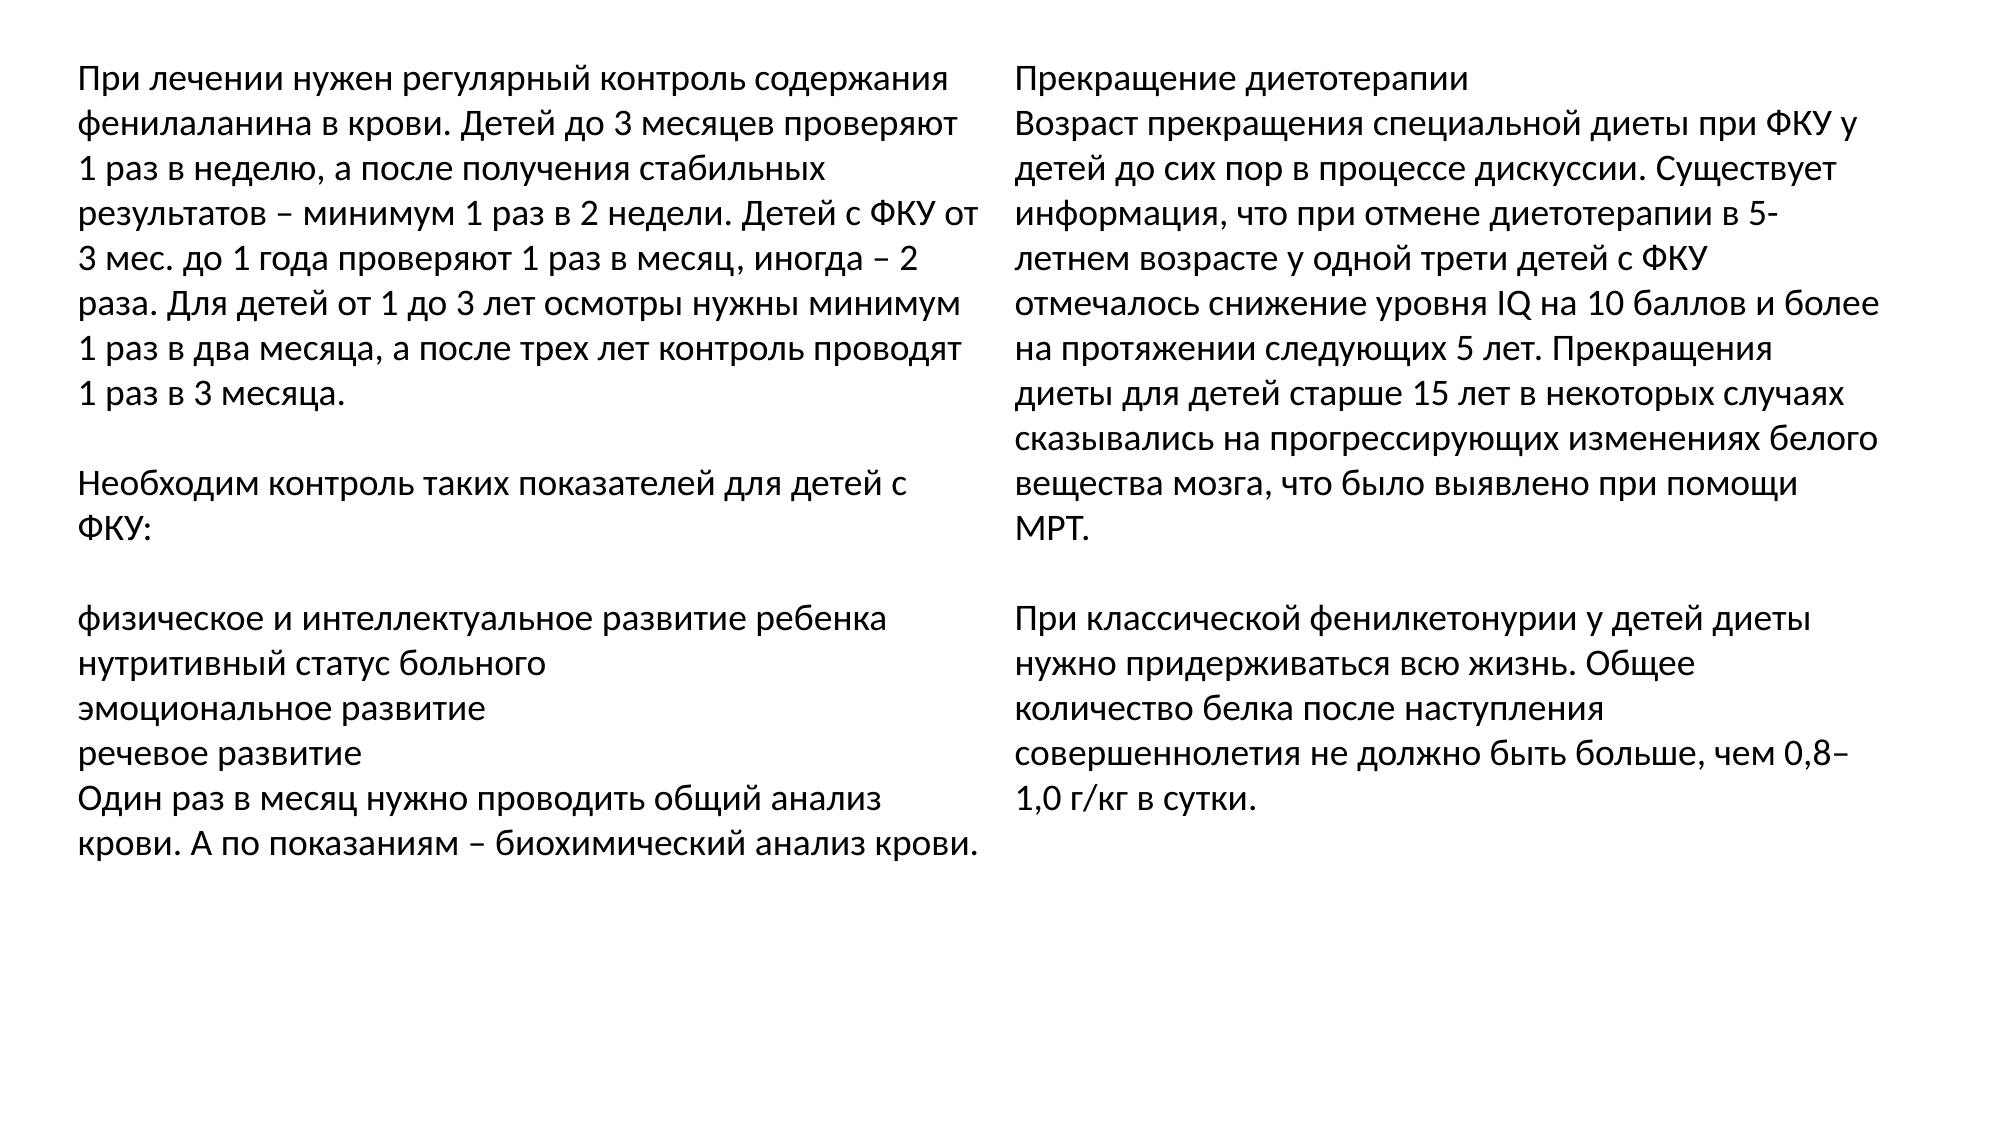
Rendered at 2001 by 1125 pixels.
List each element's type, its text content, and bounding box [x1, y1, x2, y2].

text_box Прекращение диетотерапии Возраст прекращения специальной диеты при ФКУ у детей до сих пор в процессе дискуссии. Существует информация, что при отмене диетотерапии в 5-летнем возрасте у одной трети детей с ФКУ отмечалось снижение уровня IQ на 10 баллов и более на протяжении следующих 5 лет. Прекращения диеты для детей старше 15 лет в некоторых случаях сказывались на прогрессирующих изменениях белого вещества мозга, что было выявлено при помощи МРТ. При классической фенилкетонурии у детей диеты нужно придерживаться всю жизнь. Общее количество белка после наступления совершеннолетия не должно быть больше, чем 0,8–1,0 г/кг в сутки. [999, 45, 1896, 826]
text_box При лечении нужен регулярный контроль содержания фенилаланина в крови. Детей до 3 месяцев проверяют 1 раз в неделю, а после получения стабильных результатов – минимум 1 раз в 2 недели. Детей с ФКУ от 3 мес. до 1 года проверяют 1 раз в месяц, иногда – 2 раза. Для детей от 1 до 3 лет осмотры нужны минимум 1 раз в два месяца, а после трех лет контроль проводят 1 раз в 3 месяца. Необходим контроль таких показателей для детей с ФКУ: физическое и интеллектуальное развитие ребенка нутритивный статус больного эмоциональное развитие речевое развитие Один раз в месяц нужно проводить общий анализ крови. А по показаниям – биохимический анализ крови. [63, 45, 1000, 871]
